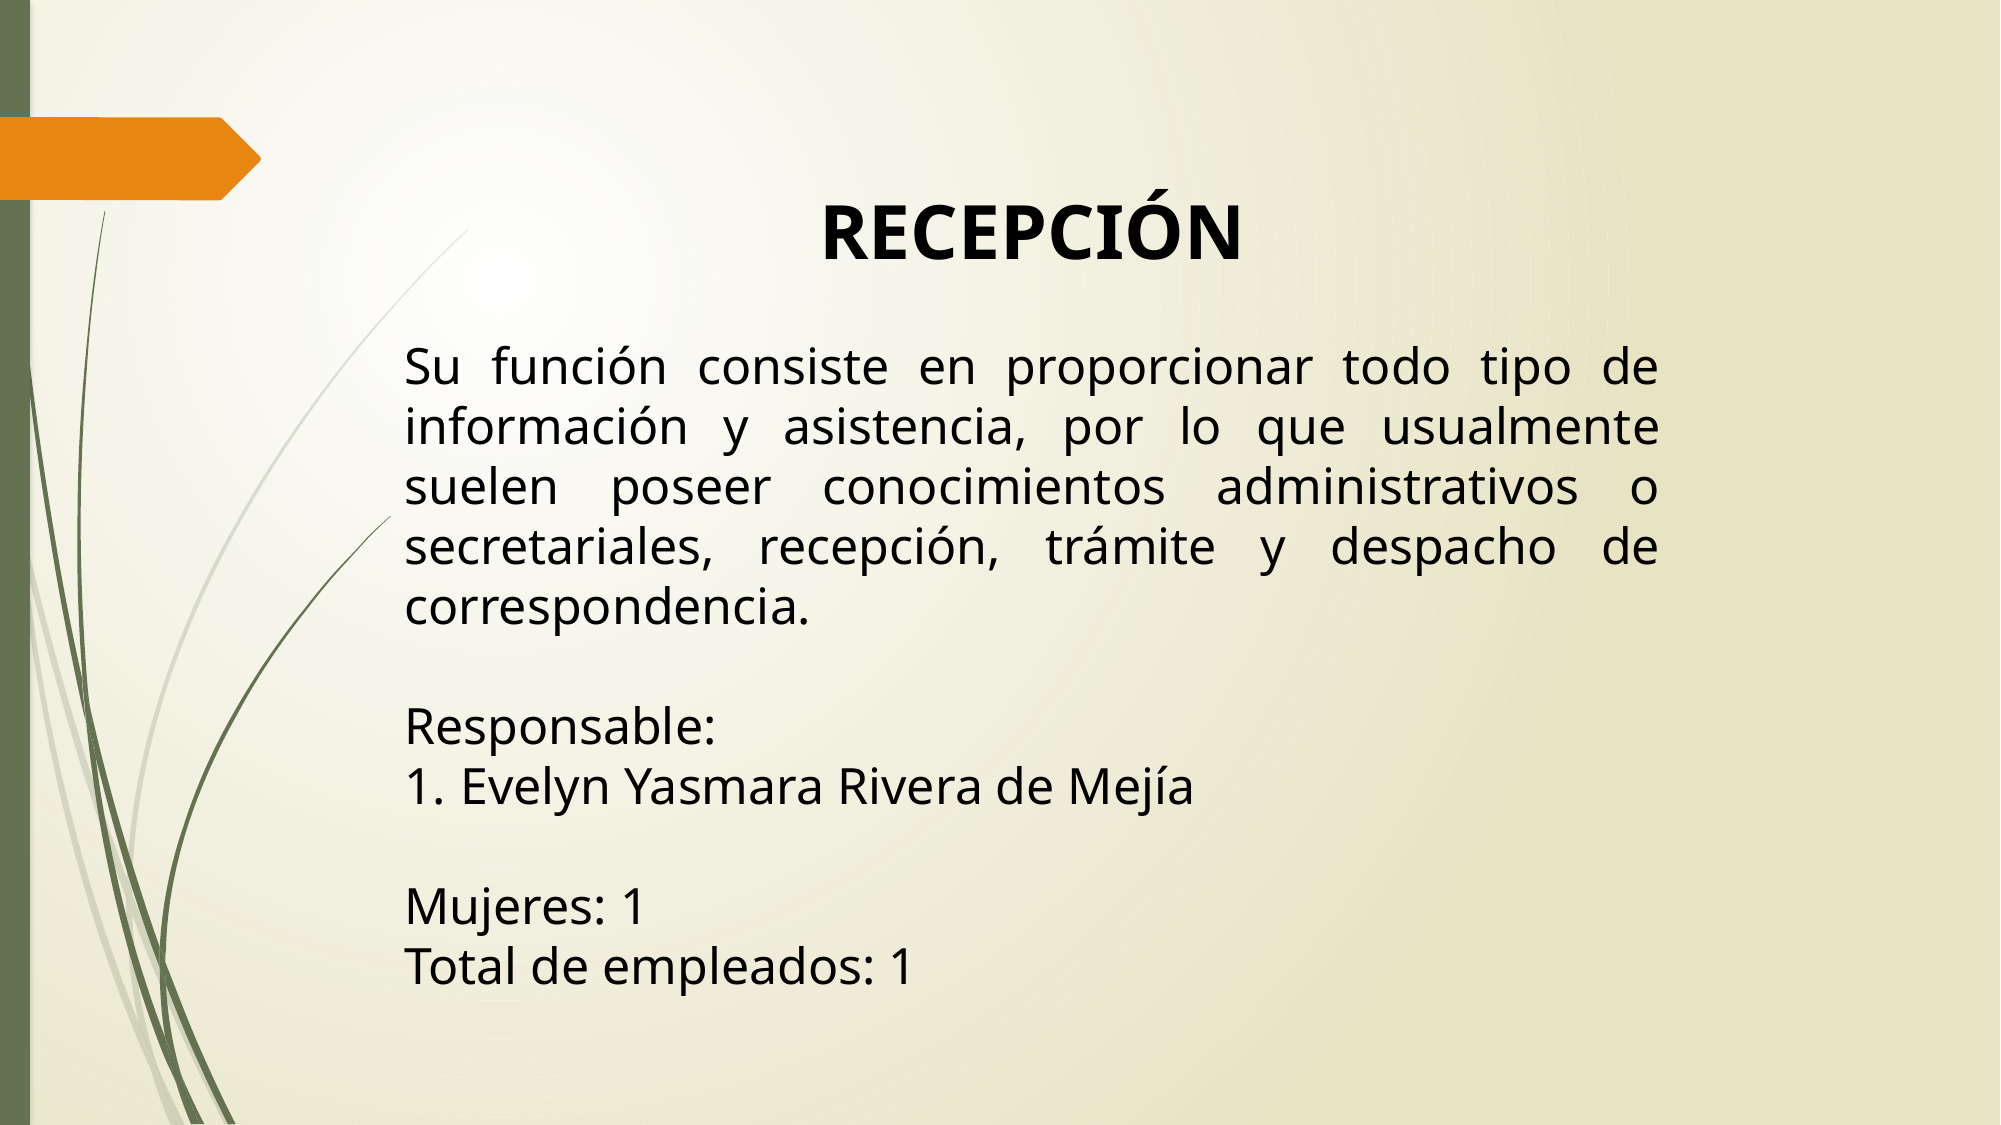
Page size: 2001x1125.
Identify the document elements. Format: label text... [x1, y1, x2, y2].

text_box RECEPCIÓN Su función consiste en proporcionar todo tipo de información y asistencia, por lo que usualmente suelen poseer conocimientos administrativos o secretariales, recepción, trámite y despacho de correspondencia. Responsable: Evelyn Yasmara Rivera de Mejía Mujeres: 1 Total de empleados: 1 [389, 177, 1676, 1003]
